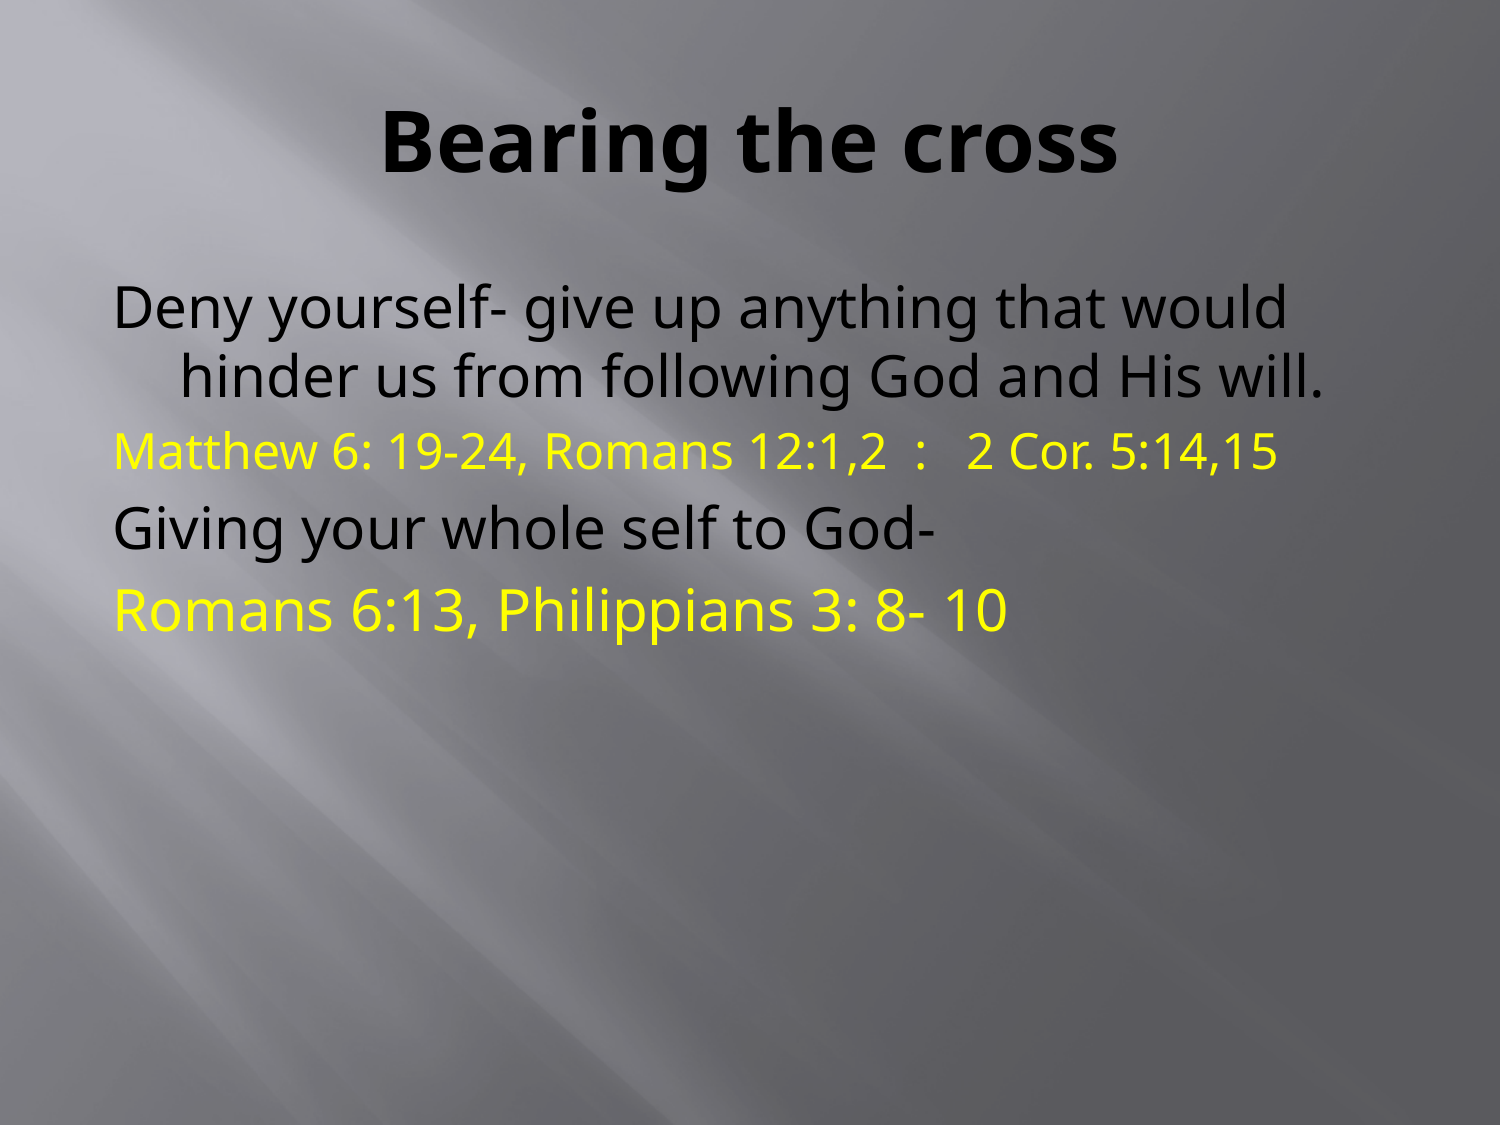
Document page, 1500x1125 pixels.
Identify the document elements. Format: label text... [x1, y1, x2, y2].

list Deny yourself- give up anything that would hinder us from following God and His will. Matthew 6: 19-24, Romans 12:1,2 : 2 Cor. 5:14,15 Giving your whole self to God- Romans 6:13, Philippians 3: 8- 10 [75, 262, 1425, 1035]
title Bearing the cross [75, 45, 1425, 233]
